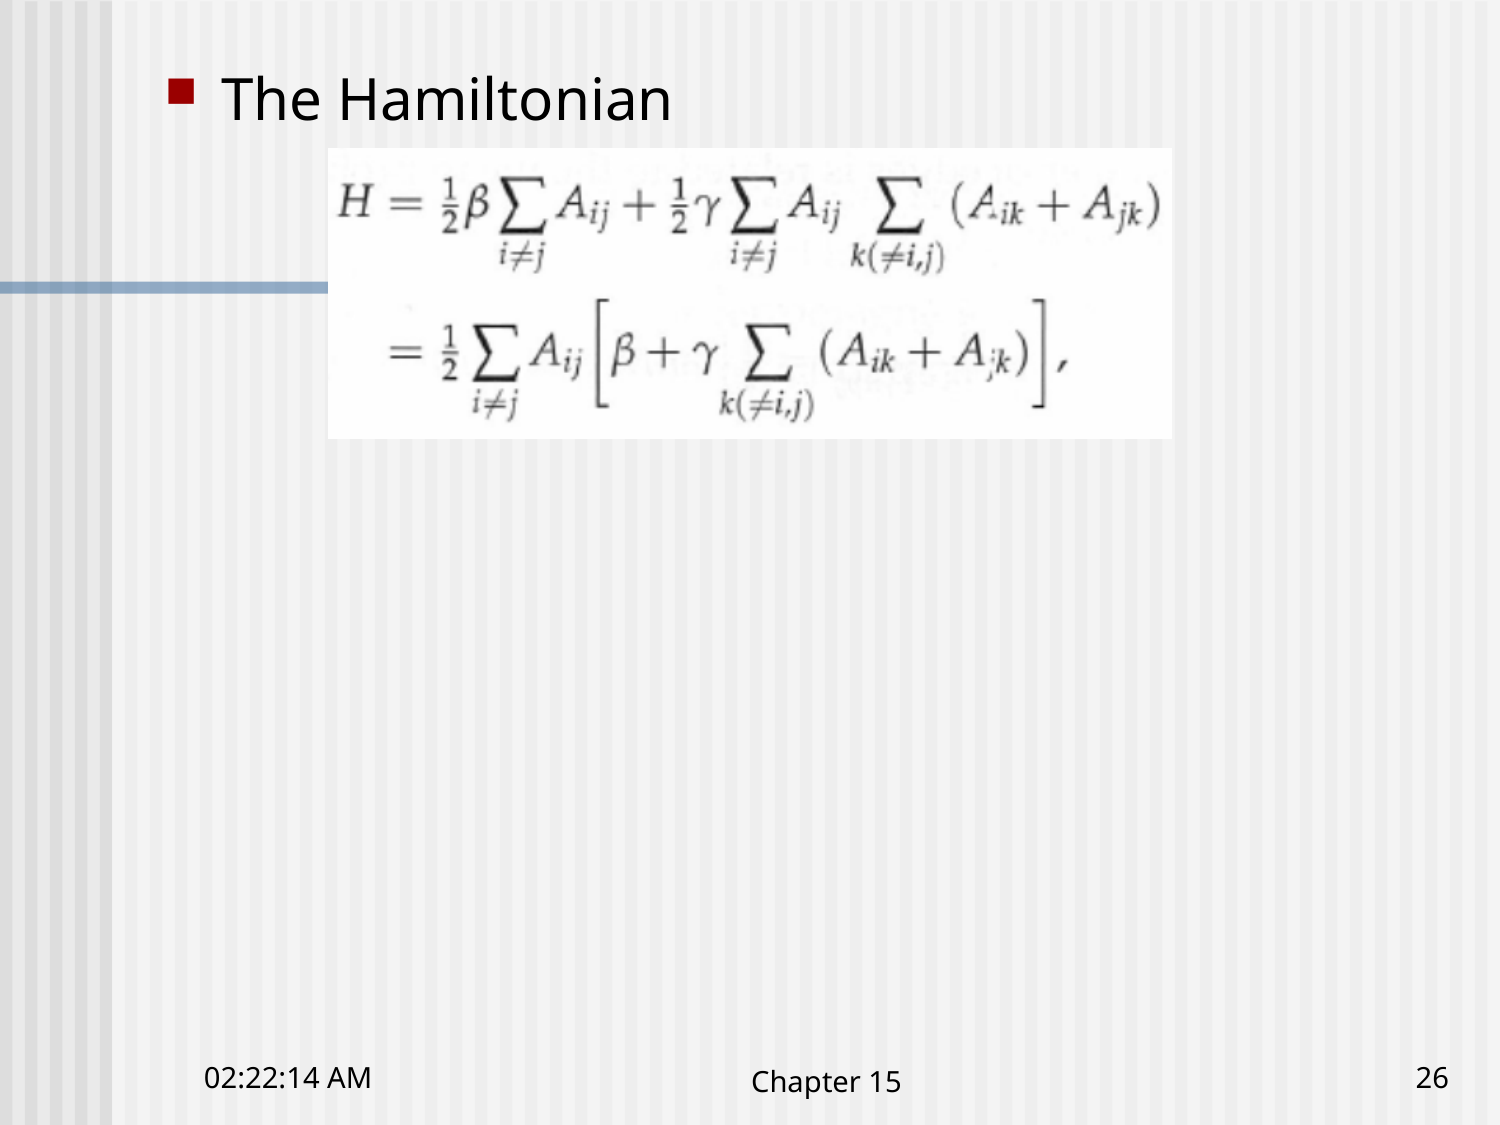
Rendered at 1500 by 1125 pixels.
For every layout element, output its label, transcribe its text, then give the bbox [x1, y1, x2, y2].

slide_number 26 [1151, 1031, 1465, 1107]
footer Chapter 15 [588, 1031, 1065, 1107]
list The Hamiltonian [149, 54, 1481, 1001]
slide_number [188, 1031, 502, 1107]
picture [328, 148, 1172, 439]
